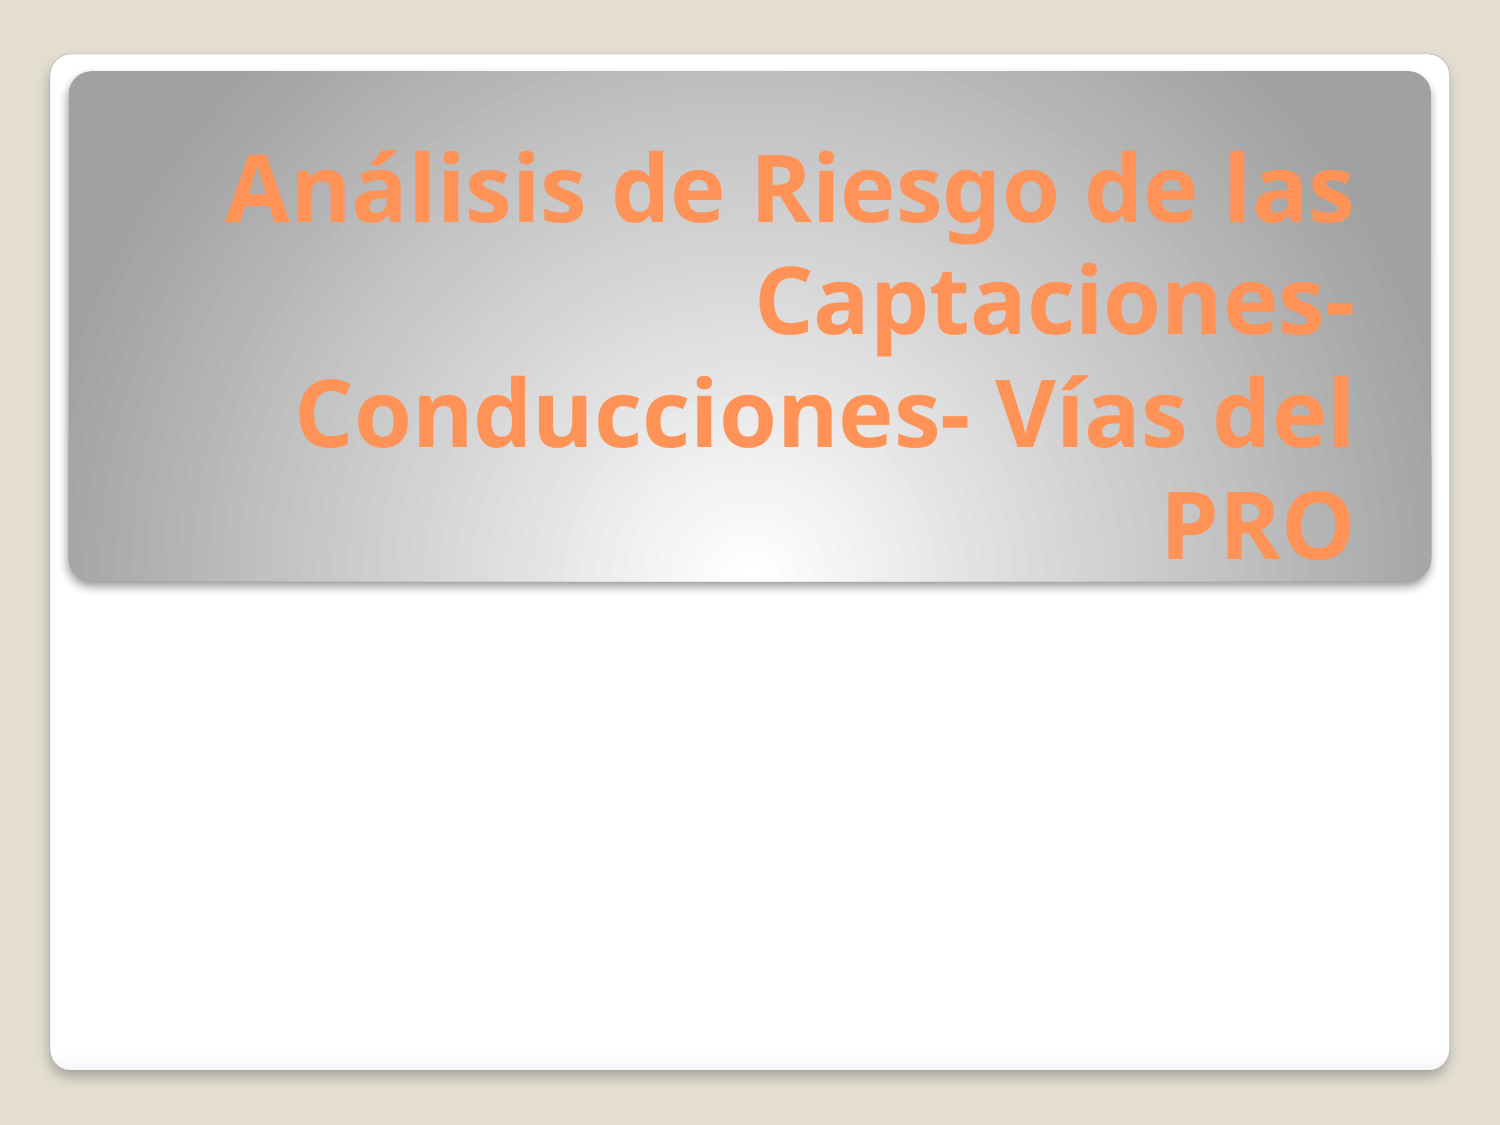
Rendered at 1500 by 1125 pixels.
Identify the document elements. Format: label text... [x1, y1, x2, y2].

title Análisis de Riesgo de las Captaciones-Conducciones- Vías del PRO [88, 0, 1364, 587]
